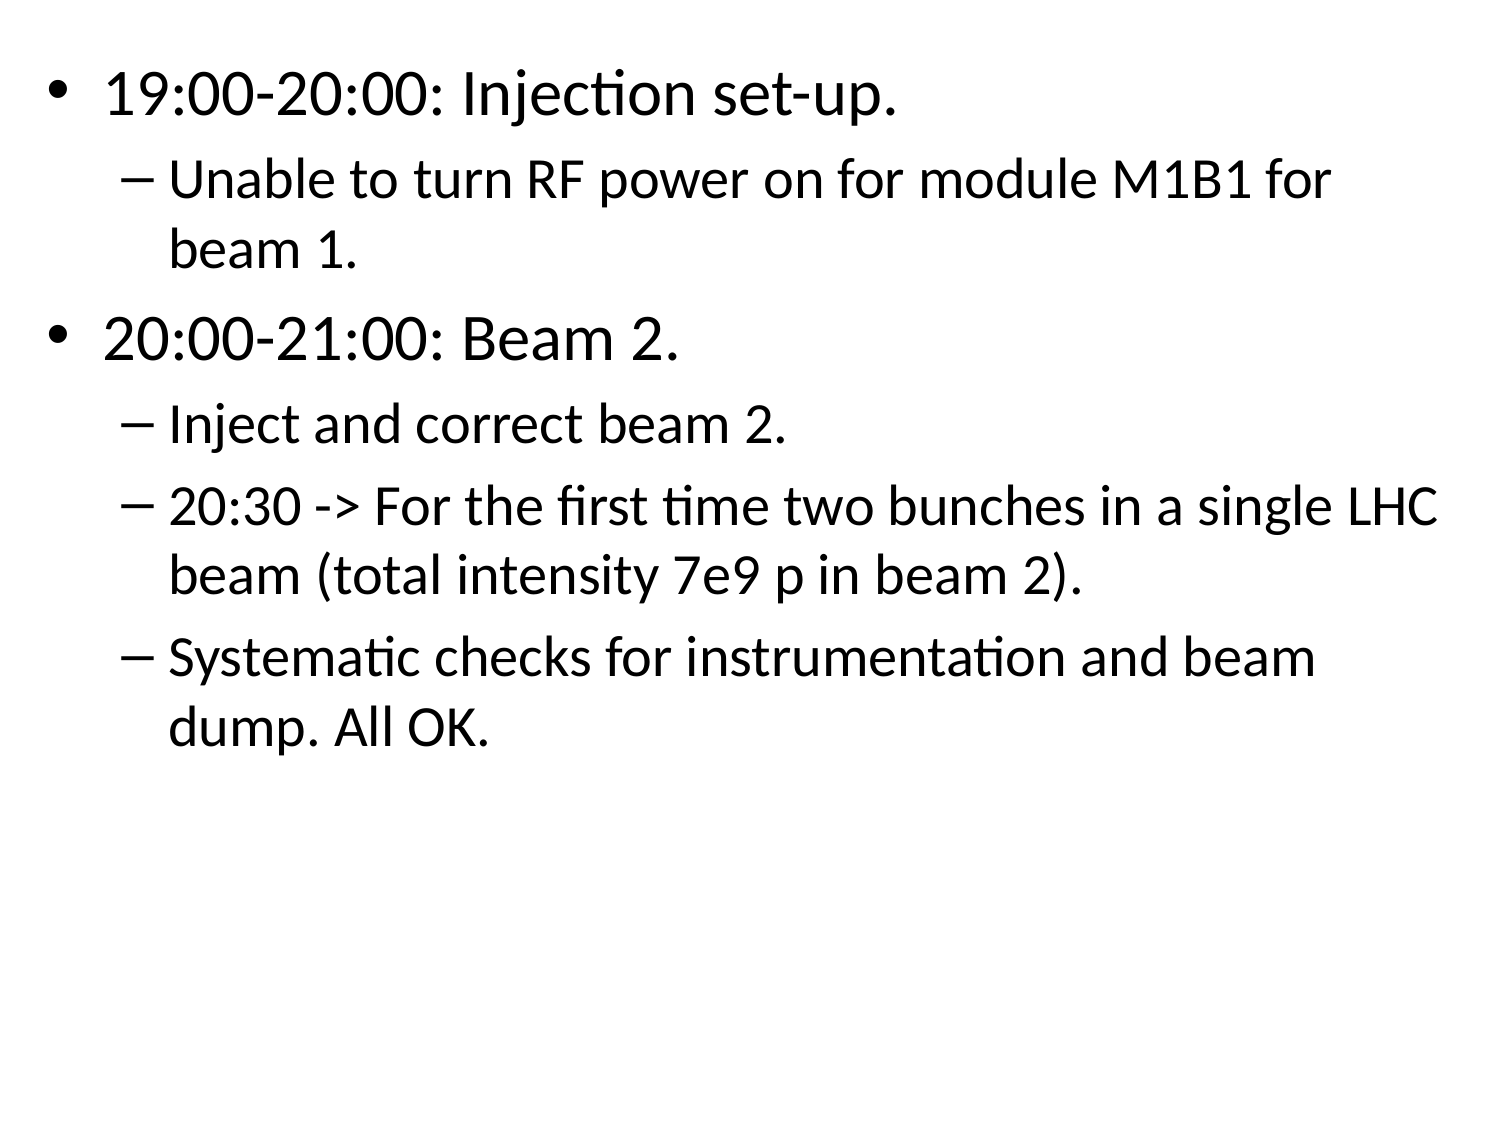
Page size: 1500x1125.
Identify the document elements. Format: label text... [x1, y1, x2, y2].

list 19:00-20:00: Injection set-up. Unable to turn RF power on for module M1B1 for beam 1. 20:00-21:00: Beam 2. Inject and correct beam 2. 20:30 -> For the first time two bunches in a single LHC beam (total intensity 7e9 p in beam 2). Systematic checks for instrumentation and beam dump. All OK. [31, 41, 1472, 1125]
